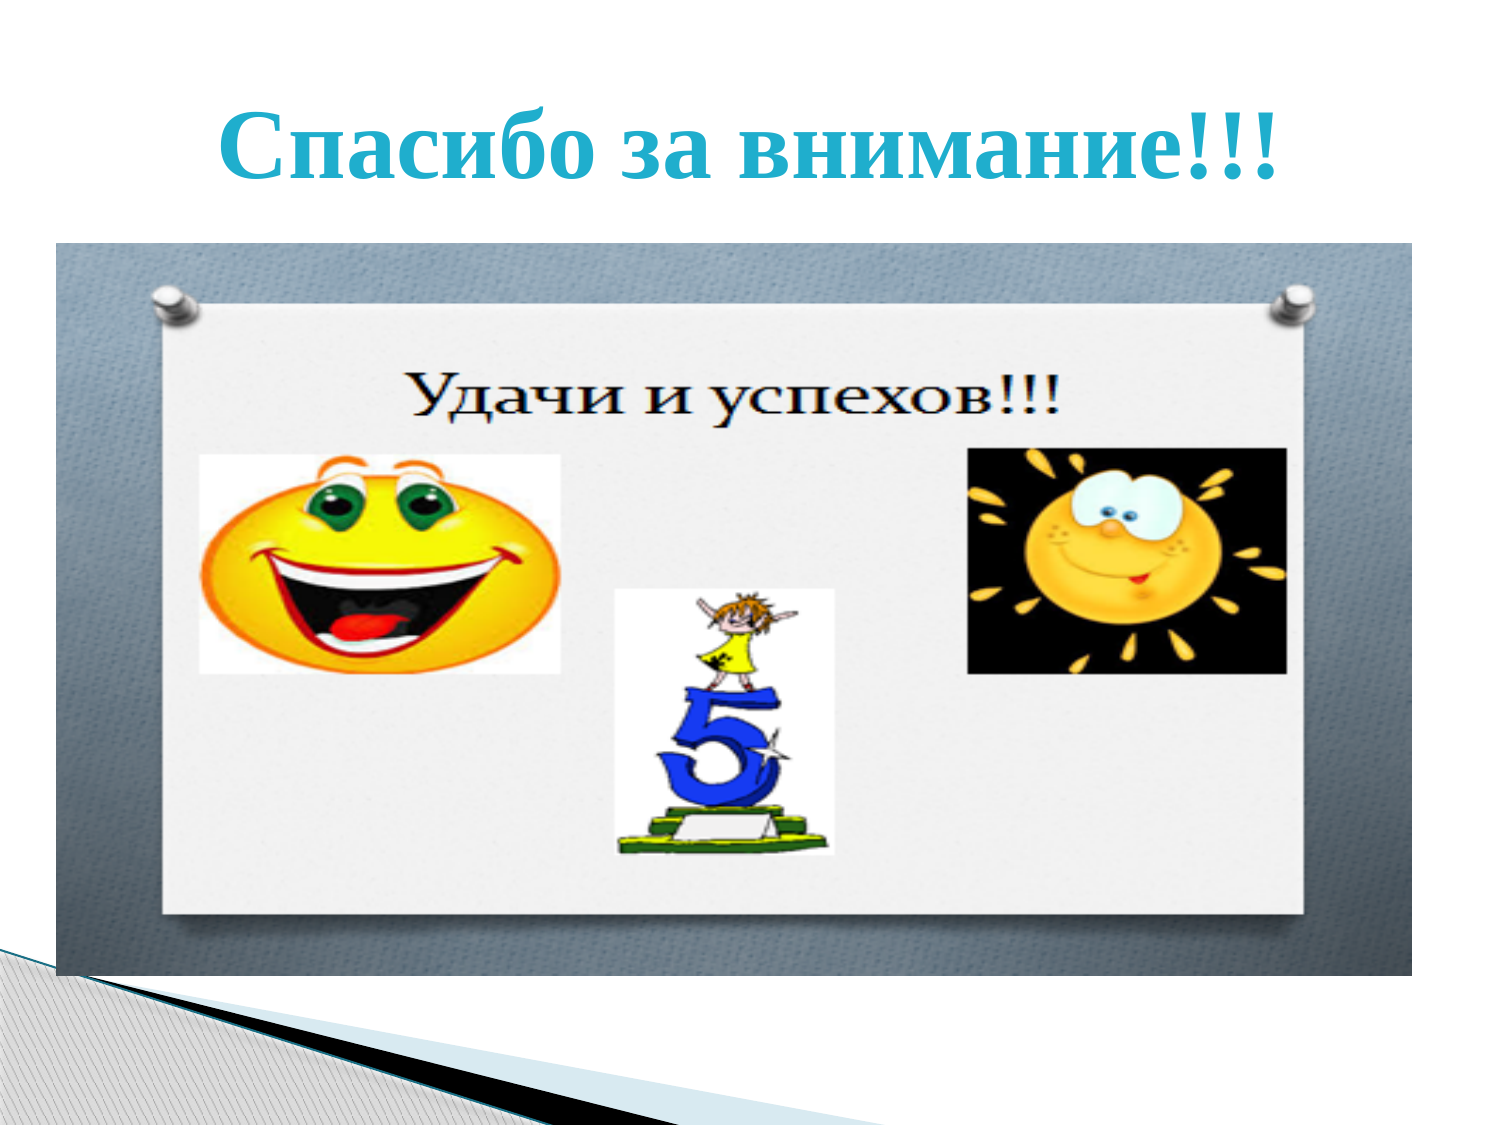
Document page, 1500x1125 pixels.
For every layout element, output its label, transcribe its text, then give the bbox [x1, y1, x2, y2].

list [56, 243, 1412, 977]
title Спасибо за внимание!!! [75, 45, 1425, 233]
